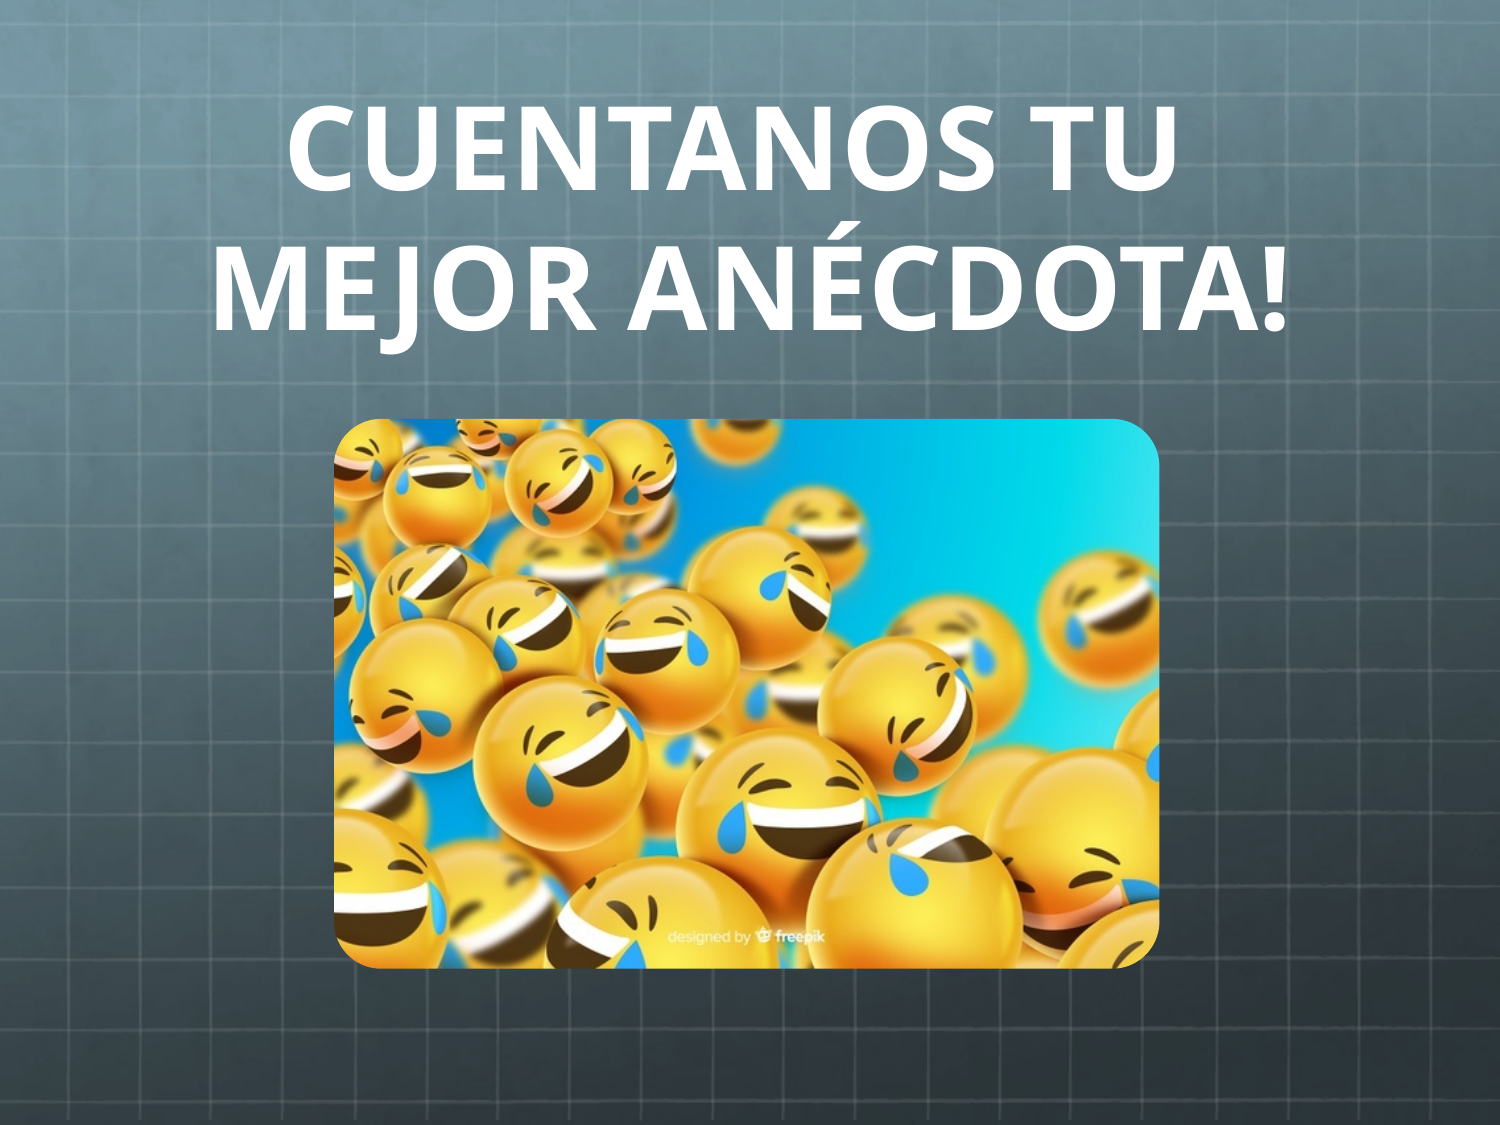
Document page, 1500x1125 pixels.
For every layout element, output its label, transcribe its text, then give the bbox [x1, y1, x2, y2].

title CUENTANOS TU MEJOR ANÉCDOTA! [127, 78, 1372, 350]
picture [0, 0, 1500, 1125]
